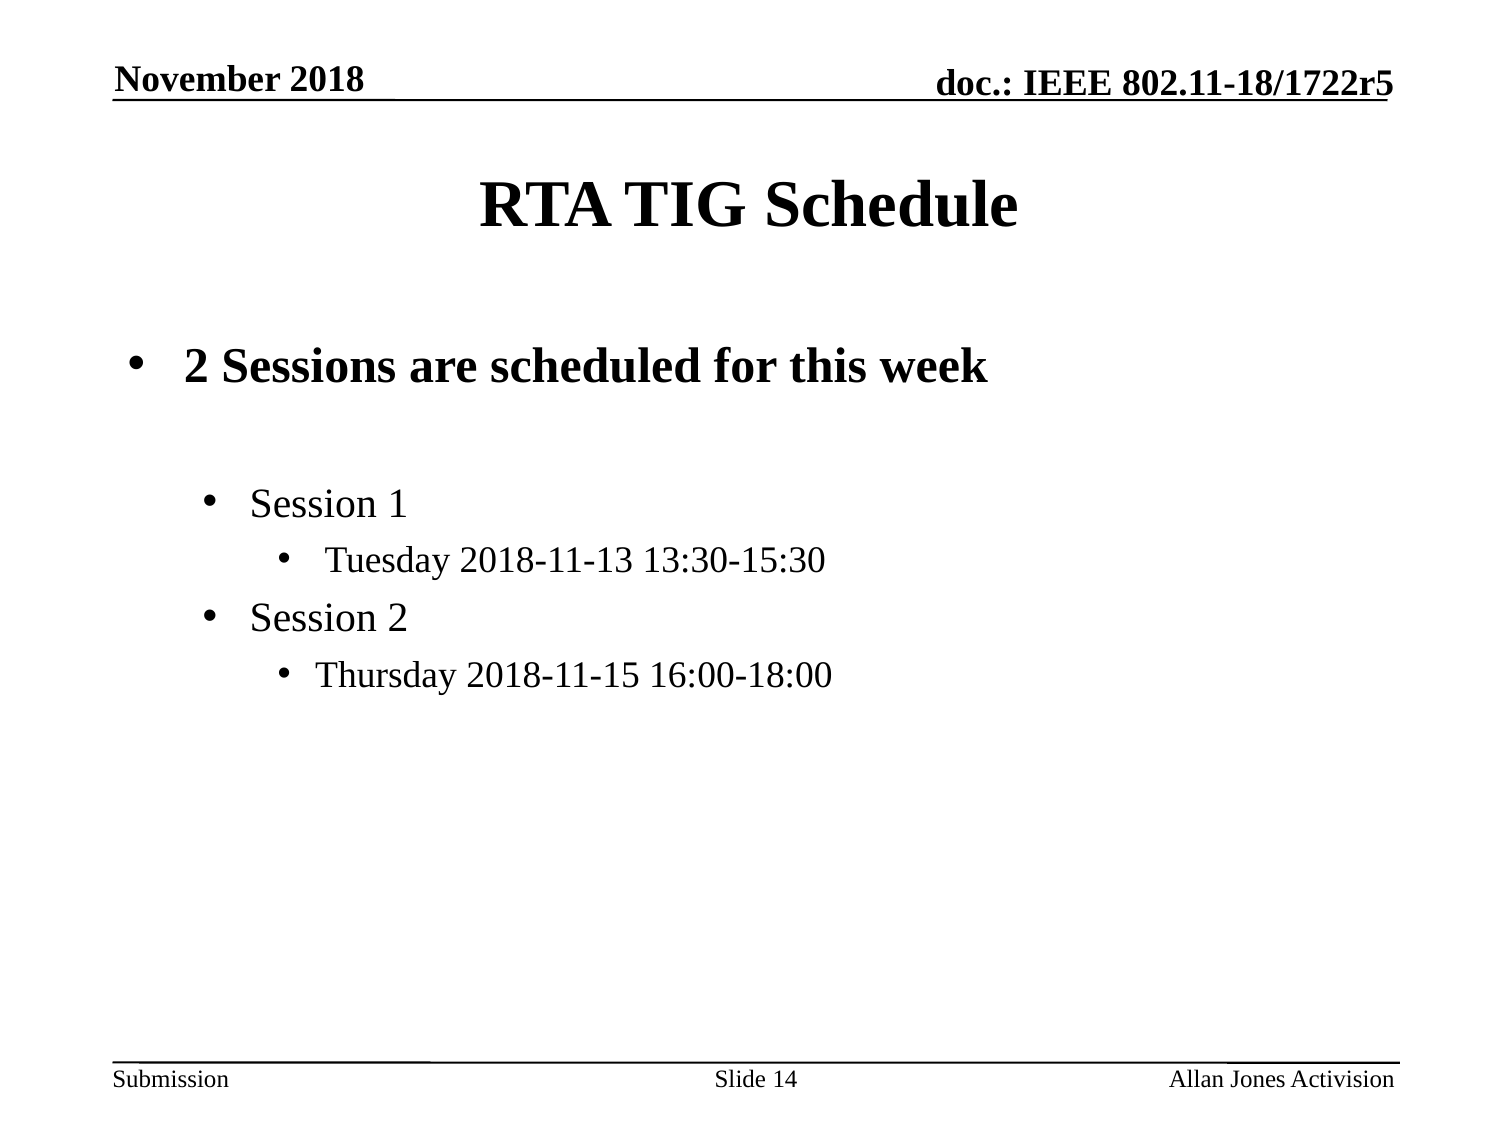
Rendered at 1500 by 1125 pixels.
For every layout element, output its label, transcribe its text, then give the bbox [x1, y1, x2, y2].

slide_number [114, 54, 423, 100]
footer Allan Jones Activision [878, 1061, 1402, 1093]
title RTA TIG Schedule [112, 112, 1388, 288]
list 2 Sessions are scheduled for this week Session 1 Tuesday 2018-11-13 13:30-15:30 Session 2 Thursday 2018-11-15 16:00-18:00 [112, 324, 1388, 1000]
slide_number Slide 14 [712, 1061, 800, 1123]
